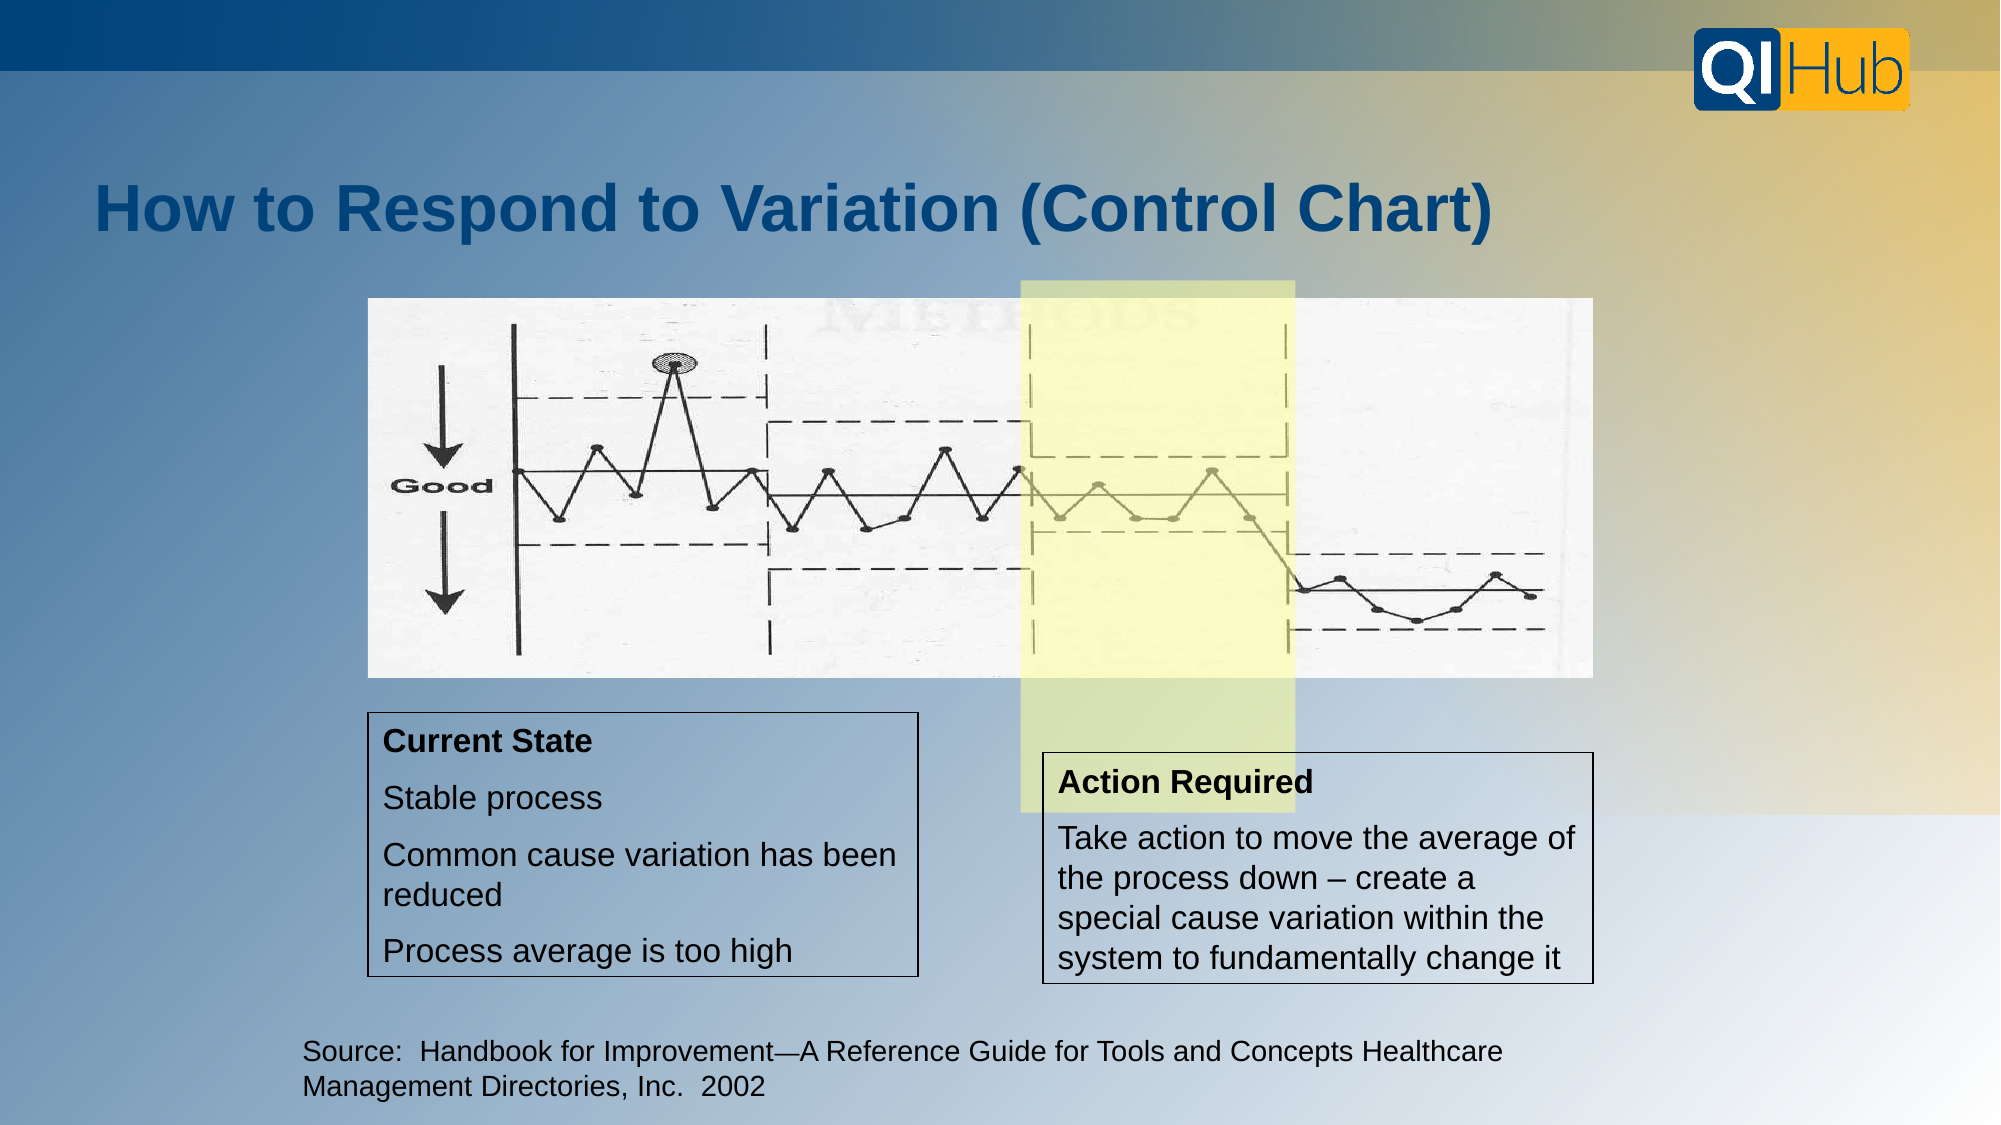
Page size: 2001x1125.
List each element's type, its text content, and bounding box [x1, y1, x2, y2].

title How to Respond to Variation (Control Chart) [79, 126, 1814, 285]
text_box Action Required Take action to move the average of the process down – create a special cause variation within the system to fundamentally change it [1042, 752, 1593, 984]
text_box Current State Stable process Common cause variation has been reduced Process average is too high [367, 712, 918, 977]
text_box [367, 280, 1593, 694]
picture [1694, 28, 1910, 111]
text_box Source: Handbook for Improvement—A Reference Guide for Tools and Concepts Healthcare Management Directories, Inc. 2002 [287, 1024, 1613, 1110]
